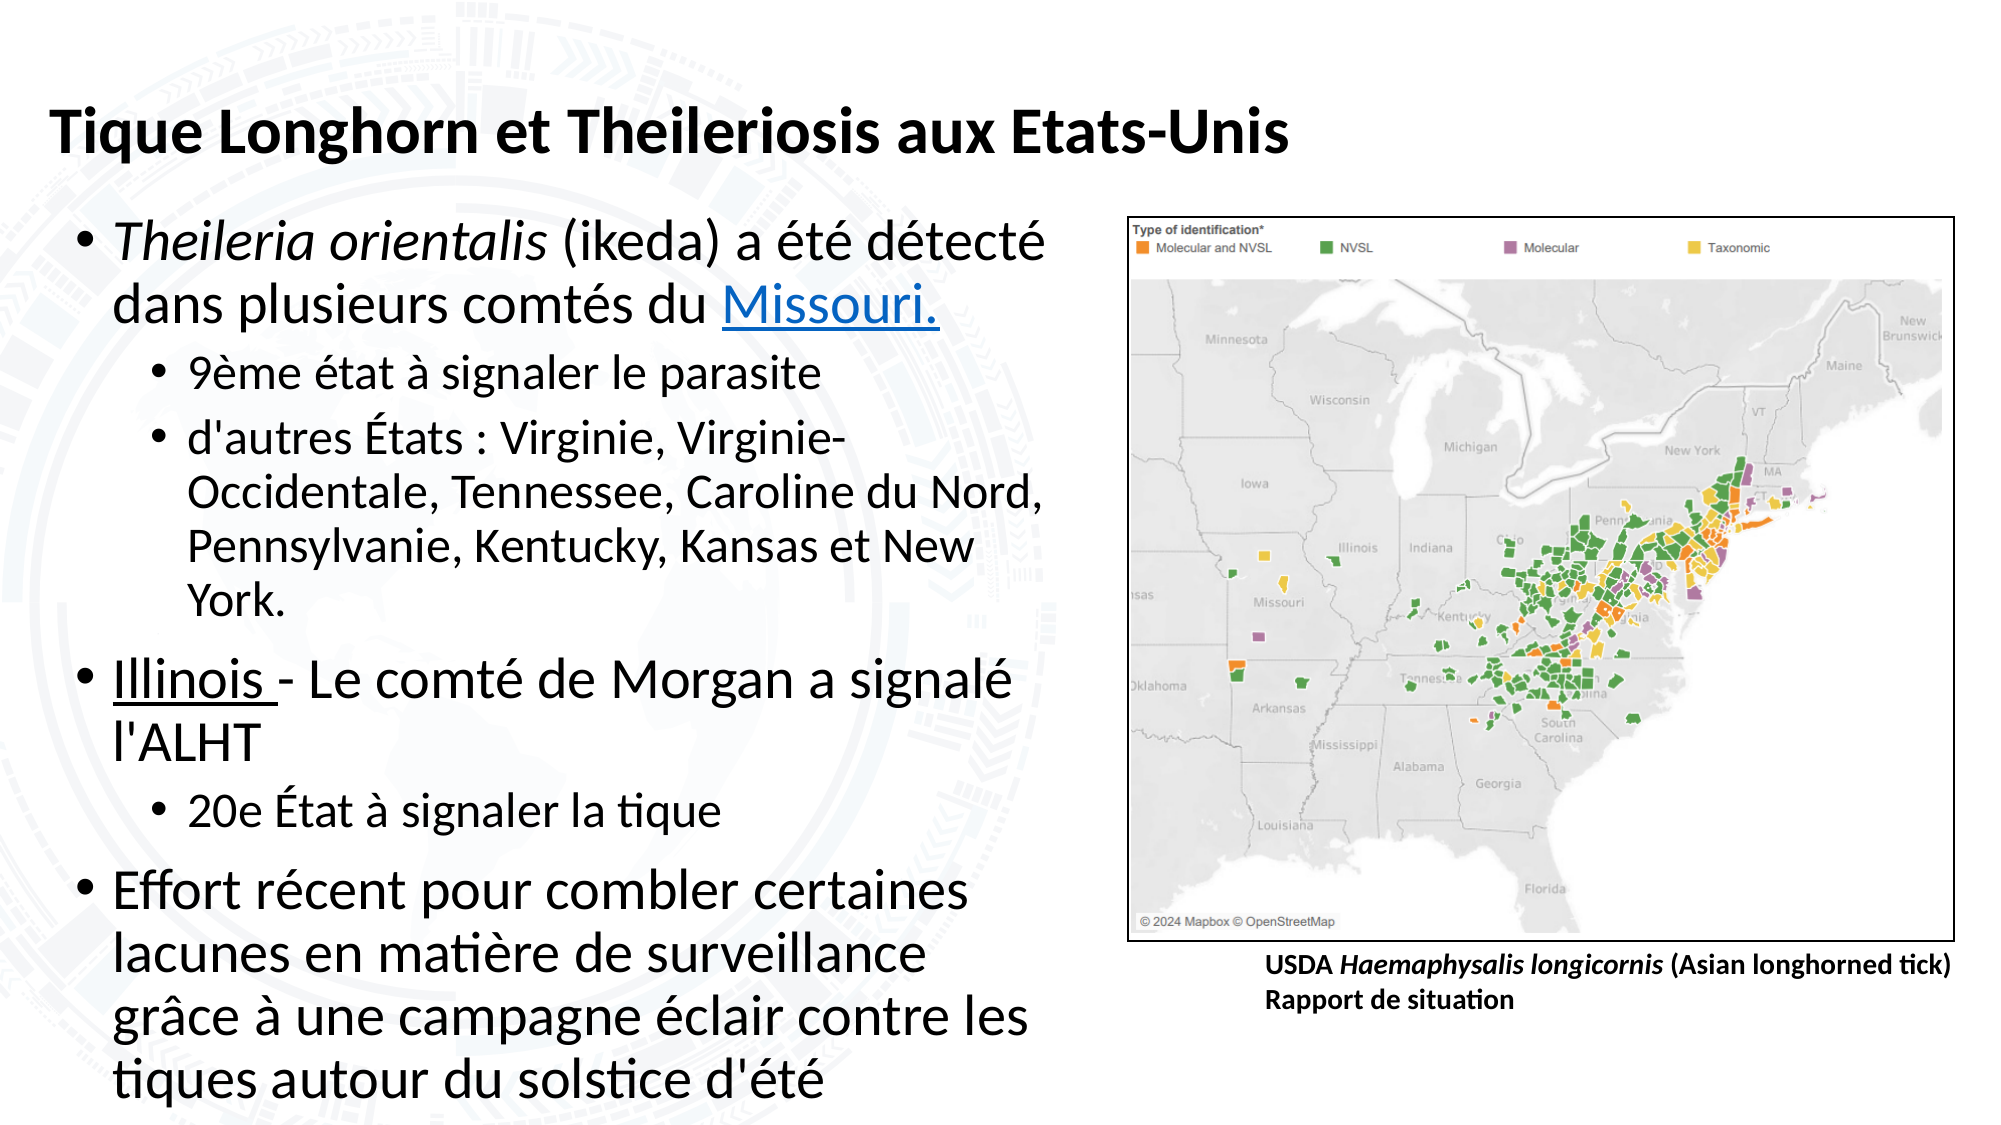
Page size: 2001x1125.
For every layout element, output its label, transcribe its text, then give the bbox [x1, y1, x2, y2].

title Tique Longhorn et Theileriosis aux Etats-Unis [34, 23, 1760, 242]
picture [0, 0, 2001, 1125]
text_box USDA Haemaphysalis longicornis (Asian longhorned tick) Rapport de situation [1250, 937, 2000, 1023]
list Theileria orientalis (ikeda) a été détecté dans plusieurs comtés du Missouri. 9ème état à signaler le parasite d'autres États : Virginie, Virginie-Occidentale, Tennessee, Caroline du Nord, Pennsylvanie, Kentucky, Kansas et New York. Illinois - Le comté de Morgan a signalé l'ALHT 20e État à signaler la tique Effort récent pour combler certaines lacunes en matière de surveillance grâce à une campagne éclair contre les tiques autour du solstice d'été [60, 202, 1083, 1108]
